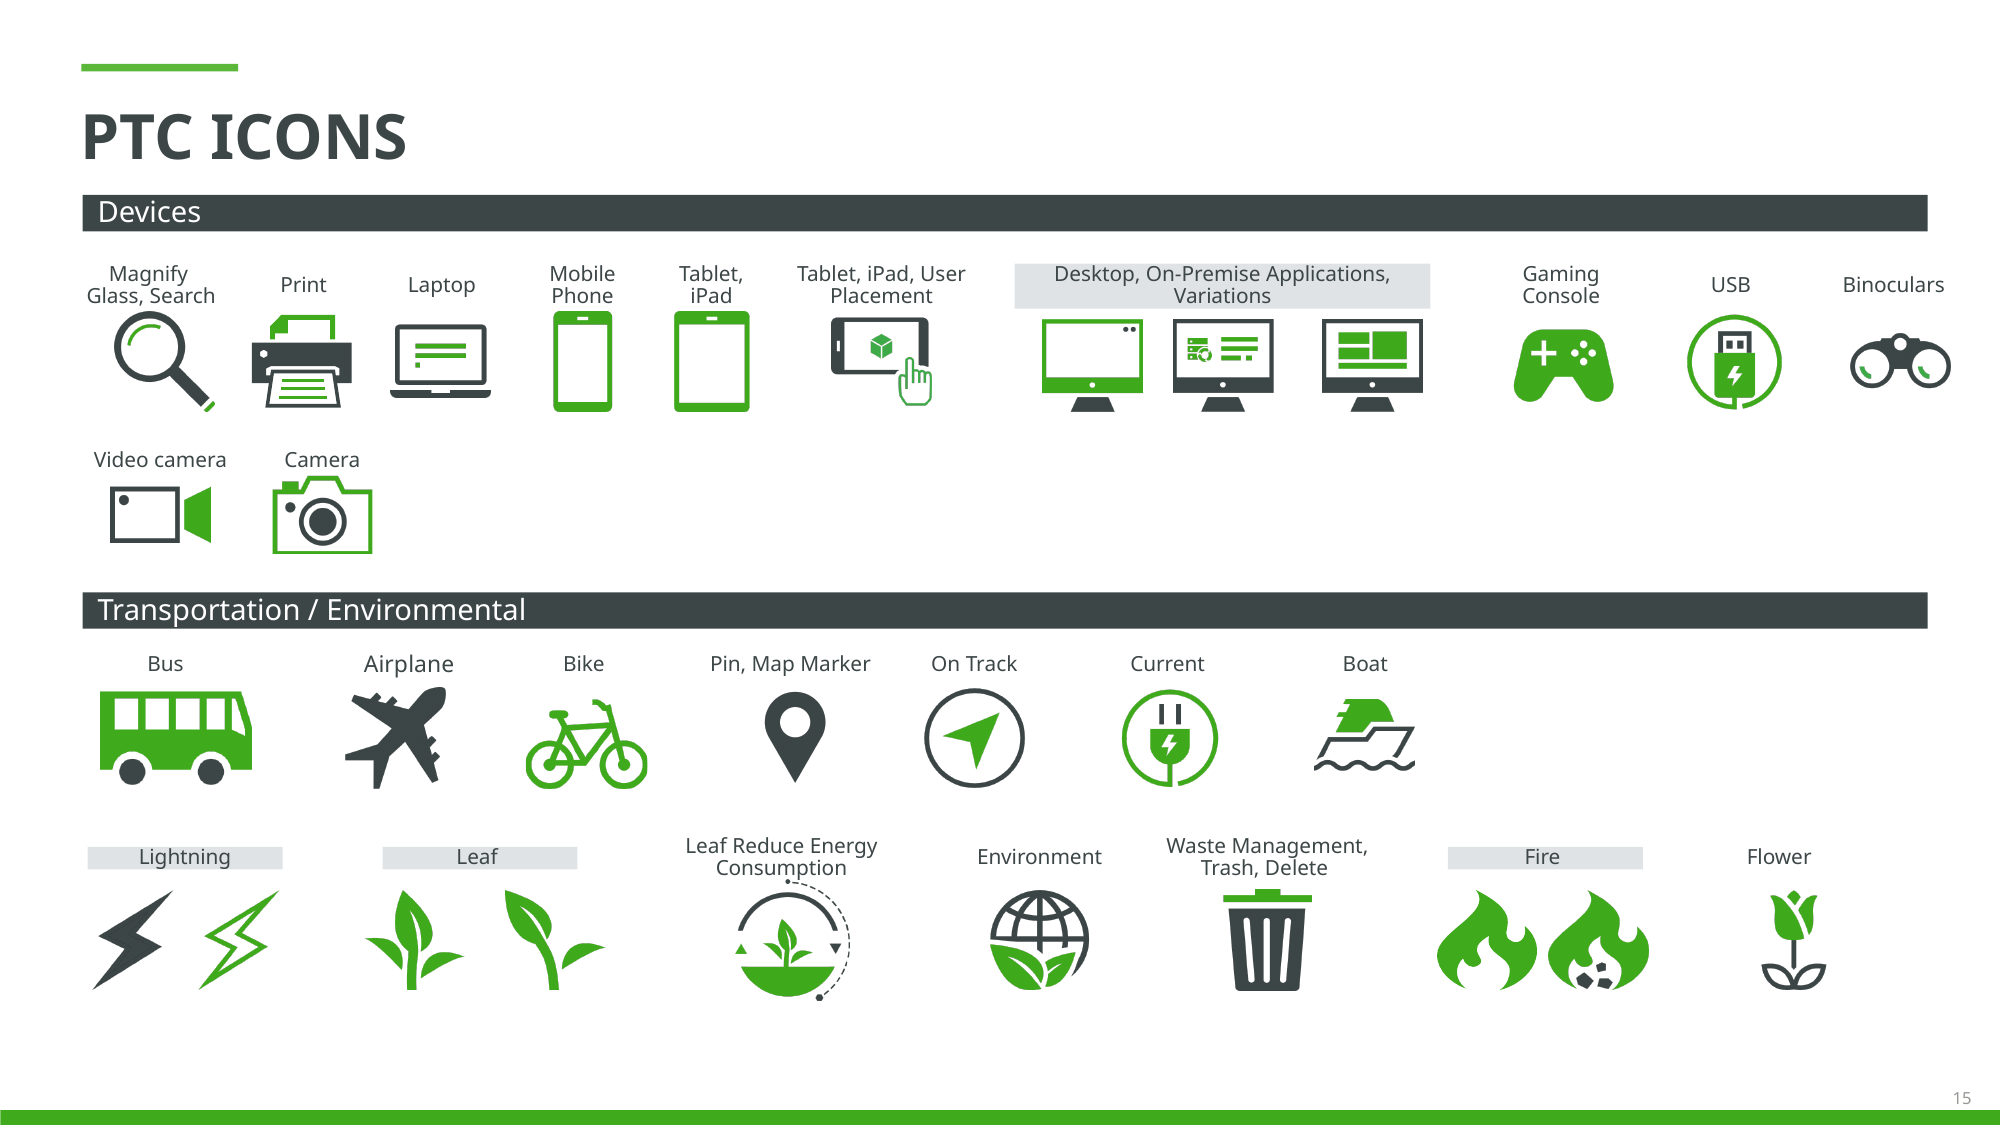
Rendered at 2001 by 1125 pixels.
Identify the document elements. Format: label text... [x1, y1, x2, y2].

picture [1513, 311, 1614, 412]
text_box Devices [80, 193, 1930, 233]
picture [532, 311, 633, 412]
text_box Waste Management, Trash, Delete [1151, 835, 1384, 881]
picture [99, 691, 252, 785]
text_box Camera [272, 450, 380, 473]
picture [1548, 889, 1649, 991]
picture [1314, 687, 1416, 789]
picture [525, 687, 648, 789]
text_box Pin, Map Marker [704, 653, 877, 677]
picture [389, 310, 491, 412]
text_box Transportation / Environmental [80, 590, 1930, 631]
picture [1684, 311, 1785, 412]
picture [272, 474, 373, 554]
picture [661, 311, 762, 412]
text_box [82, 889, 183, 991]
text_box Binoculars [1782, 274, 2000, 298]
picture [1216, 889, 1318, 991]
picture [830, 316, 932, 406]
text_box Airplane [345, 652, 473, 678]
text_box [251, 314, 352, 408]
picture [989, 889, 1090, 991]
text_box Laptop [355, 274, 519, 298]
text_box Fire [1447, 846, 1643, 870]
picture [1741, 889, 1843, 991]
text_box Bike [537, 653, 636, 677]
picture [1322, 311, 1423, 412]
text_box Bus [79, 653, 252, 677]
text_box Tablet, iPad [664, 263, 759, 309]
picture [1172, 311, 1274, 412]
title PTC ICONS [80, 111, 1851, 172]
text_box Mobile Phone [519, 263, 646, 309]
text_box Environment [953, 846, 1126, 870]
text_box Desktop, On-Premise Applications, Variations [1014, 263, 1431, 309]
text_box [1437, 890, 1538, 991]
picture [1118, 686, 1222, 790]
text_box Lightning [87, 846, 283, 870]
text_box USB [1637, 274, 1782, 298]
text_box Flower [1699, 846, 1860, 870]
picture [110, 464, 211, 565]
text_box Print [279, 274, 328, 298]
text_box On Track [926, 653, 1023, 677]
text_box [1478, 938, 1491, 955]
picture [113, 311, 215, 412]
text_box Leaf [382, 846, 578, 870]
picture [755, 687, 831, 789]
picture [1042, 311, 1143, 412]
picture [345, 687, 447, 789]
text_box Boat [1302, 653, 1429, 677]
picture [734, 879, 850, 1001]
picture [188, 889, 289, 991]
text_box Magnify Glass, Search [65, 263, 238, 309]
text_box Current [1104, 653, 1231, 677]
text_box Leaf Reduce Energy Consumption [666, 835, 896, 881]
picture [924, 687, 1025, 789]
picture [505, 889, 607, 991]
picture [1850, 311, 1951, 412]
text_box Video camera [50, 450, 272, 473]
text_box Tablet, iPad, User Placement [795, 263, 968, 309]
text_box Gaming Console [1500, 263, 1622, 309]
picture [363, 889, 465, 991]
